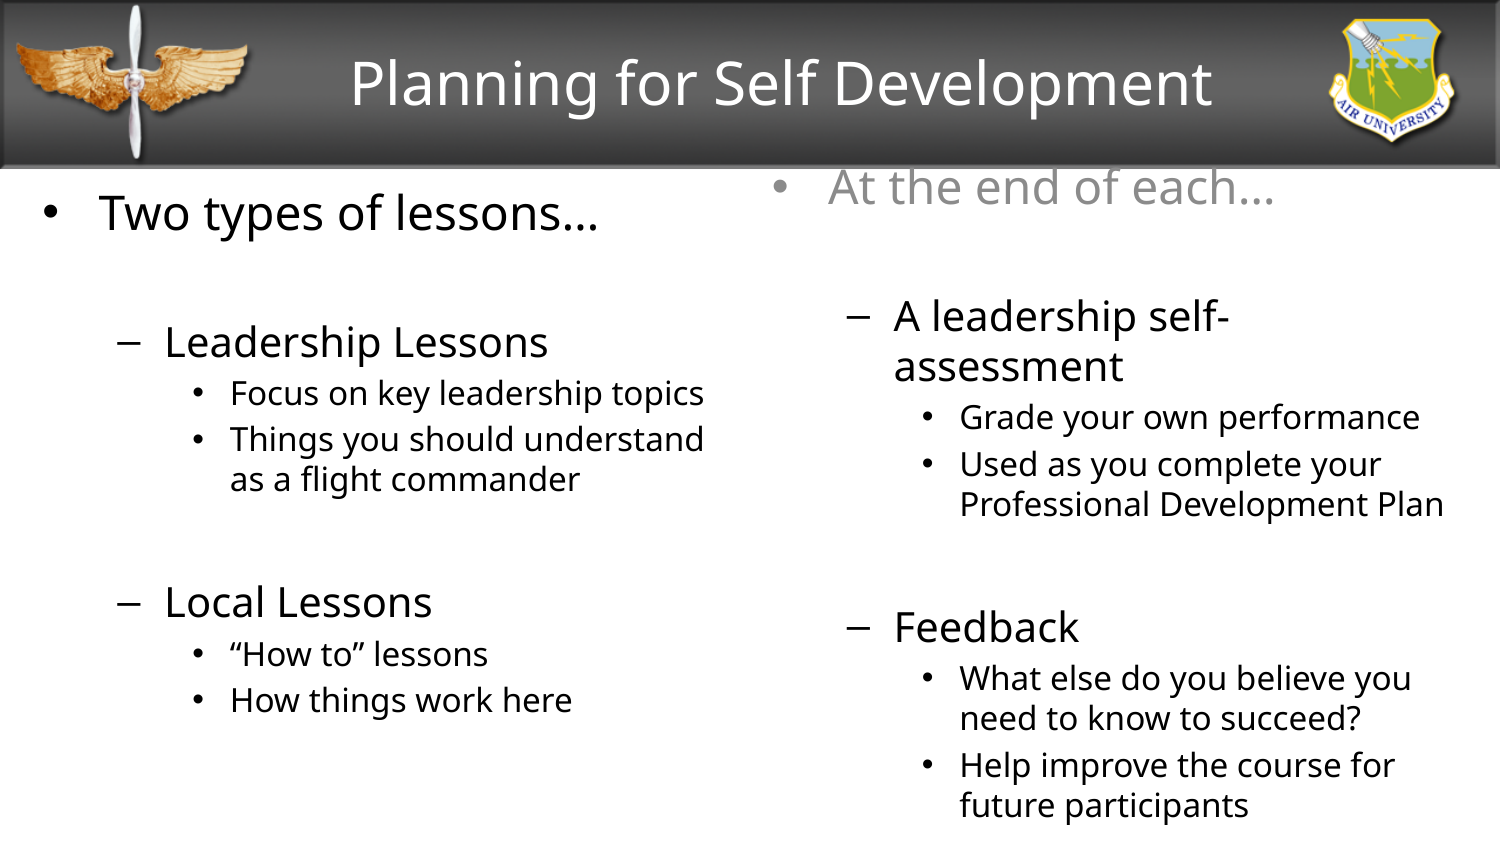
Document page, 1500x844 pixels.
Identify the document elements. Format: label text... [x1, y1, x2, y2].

picture [0, 0, 1500, 844]
list At the end of each… A leadership self-assessment Grade your own performance Used as you complete your Professional Development Plan Feedback What else do you believe you need to know to succeed? Help improve the course for future participants [756, 175, 1473, 806]
list Two types of lessons… Leadership Lessons Focus on key leadership topics Things you should understand as a flight commander Local Lessons “How to” lessons How things work here [27, 175, 744, 806]
title Planning for Self Development [270, 10, 1294, 153]
